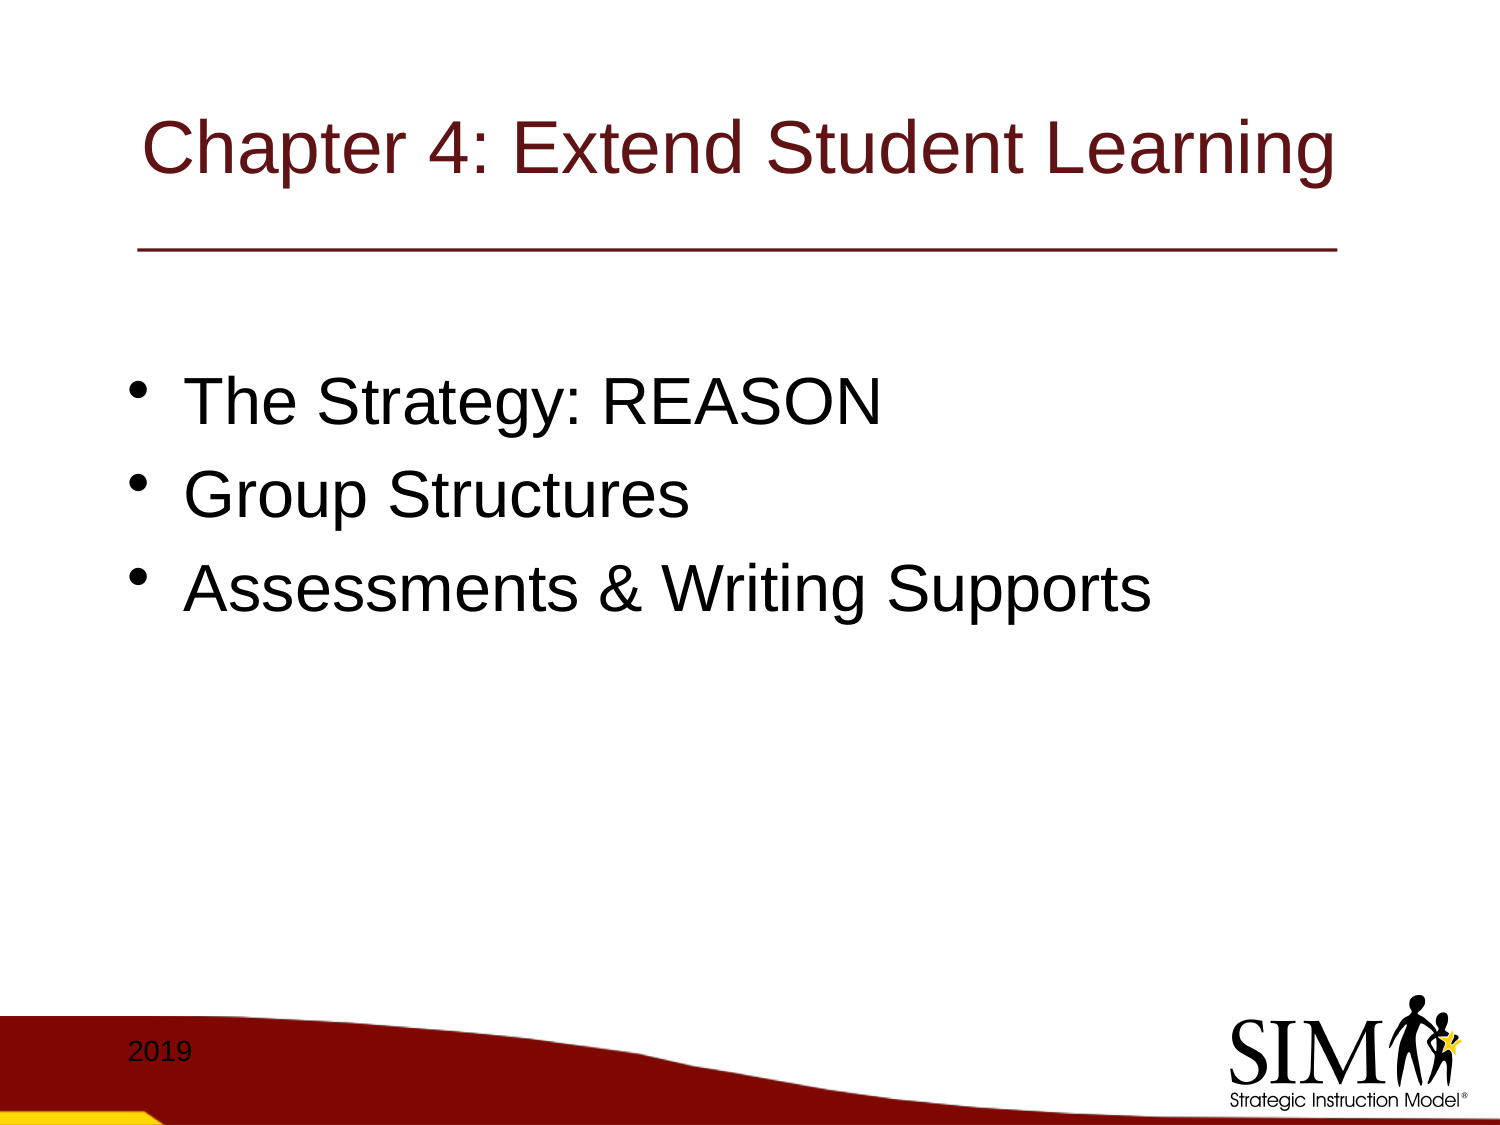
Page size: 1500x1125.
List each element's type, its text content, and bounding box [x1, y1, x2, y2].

title Chapter 4: Extend Student Learning [112, 50, 1388, 238]
picture [1224, 981, 1475, 1118]
list The Strategy: REASON Group Structures Assessments & Writing Supports [112, 350, 1388, 1000]
slide_number 2019 [112, 1025, 425, 1100]
text_box [127, 247, 1463, 923]
